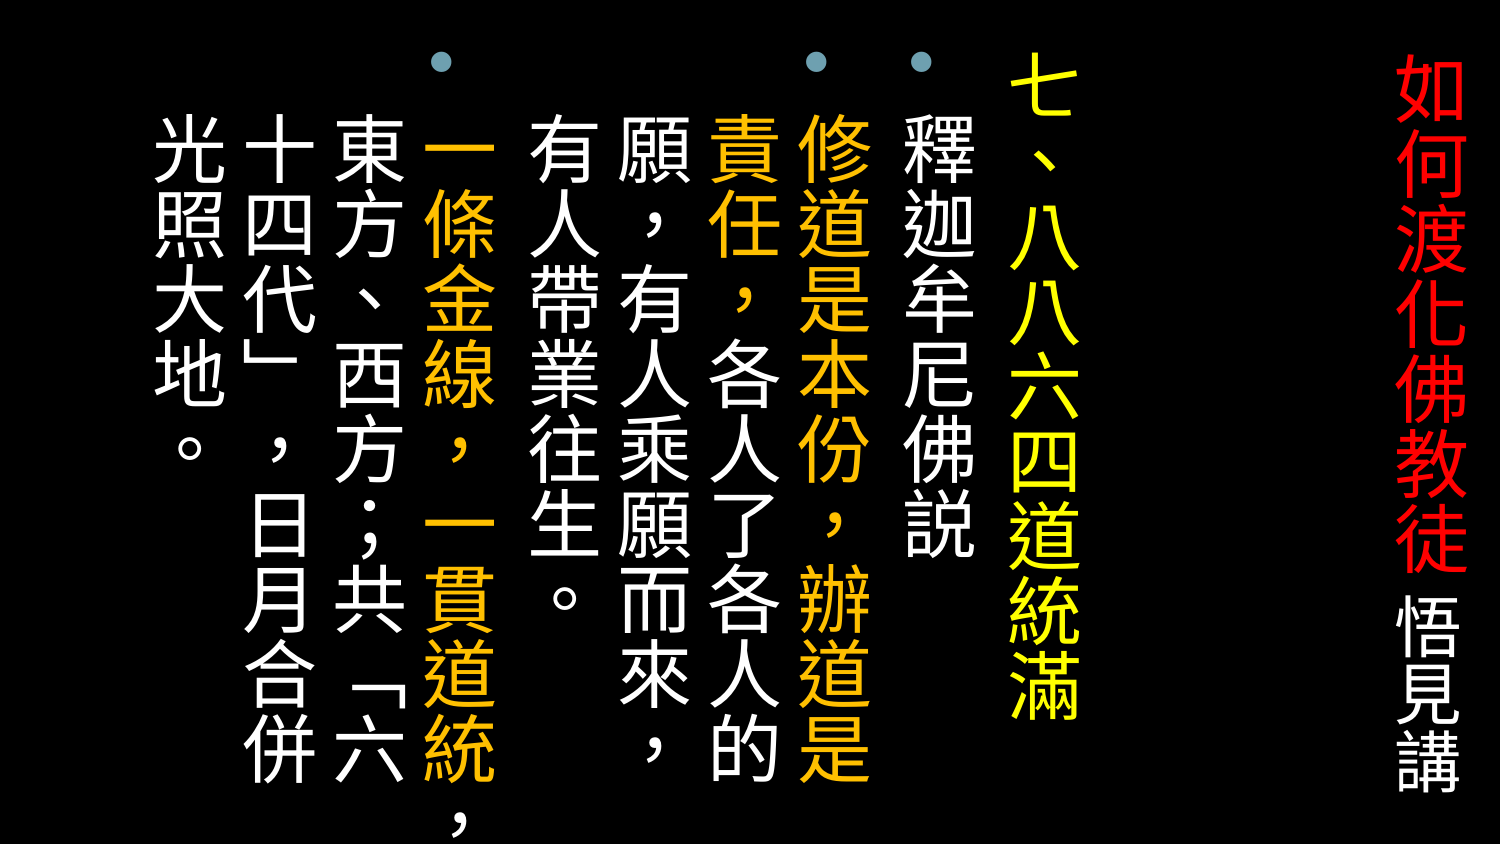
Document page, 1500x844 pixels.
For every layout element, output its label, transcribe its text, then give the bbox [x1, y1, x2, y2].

title 如何渡化佛教徒 悟見講 [1376, 27, 1483, 820]
list 七、八八六四道統滿 釋迦牟尼佛説 修道是本份，辦道是責任，各人了各人的願，有人乘願而來，有人帶業往生。 一條金線，一貫道統，東方、西方；共「六十四代」，日月合併光照大地。 [29, 27, 1365, 820]
